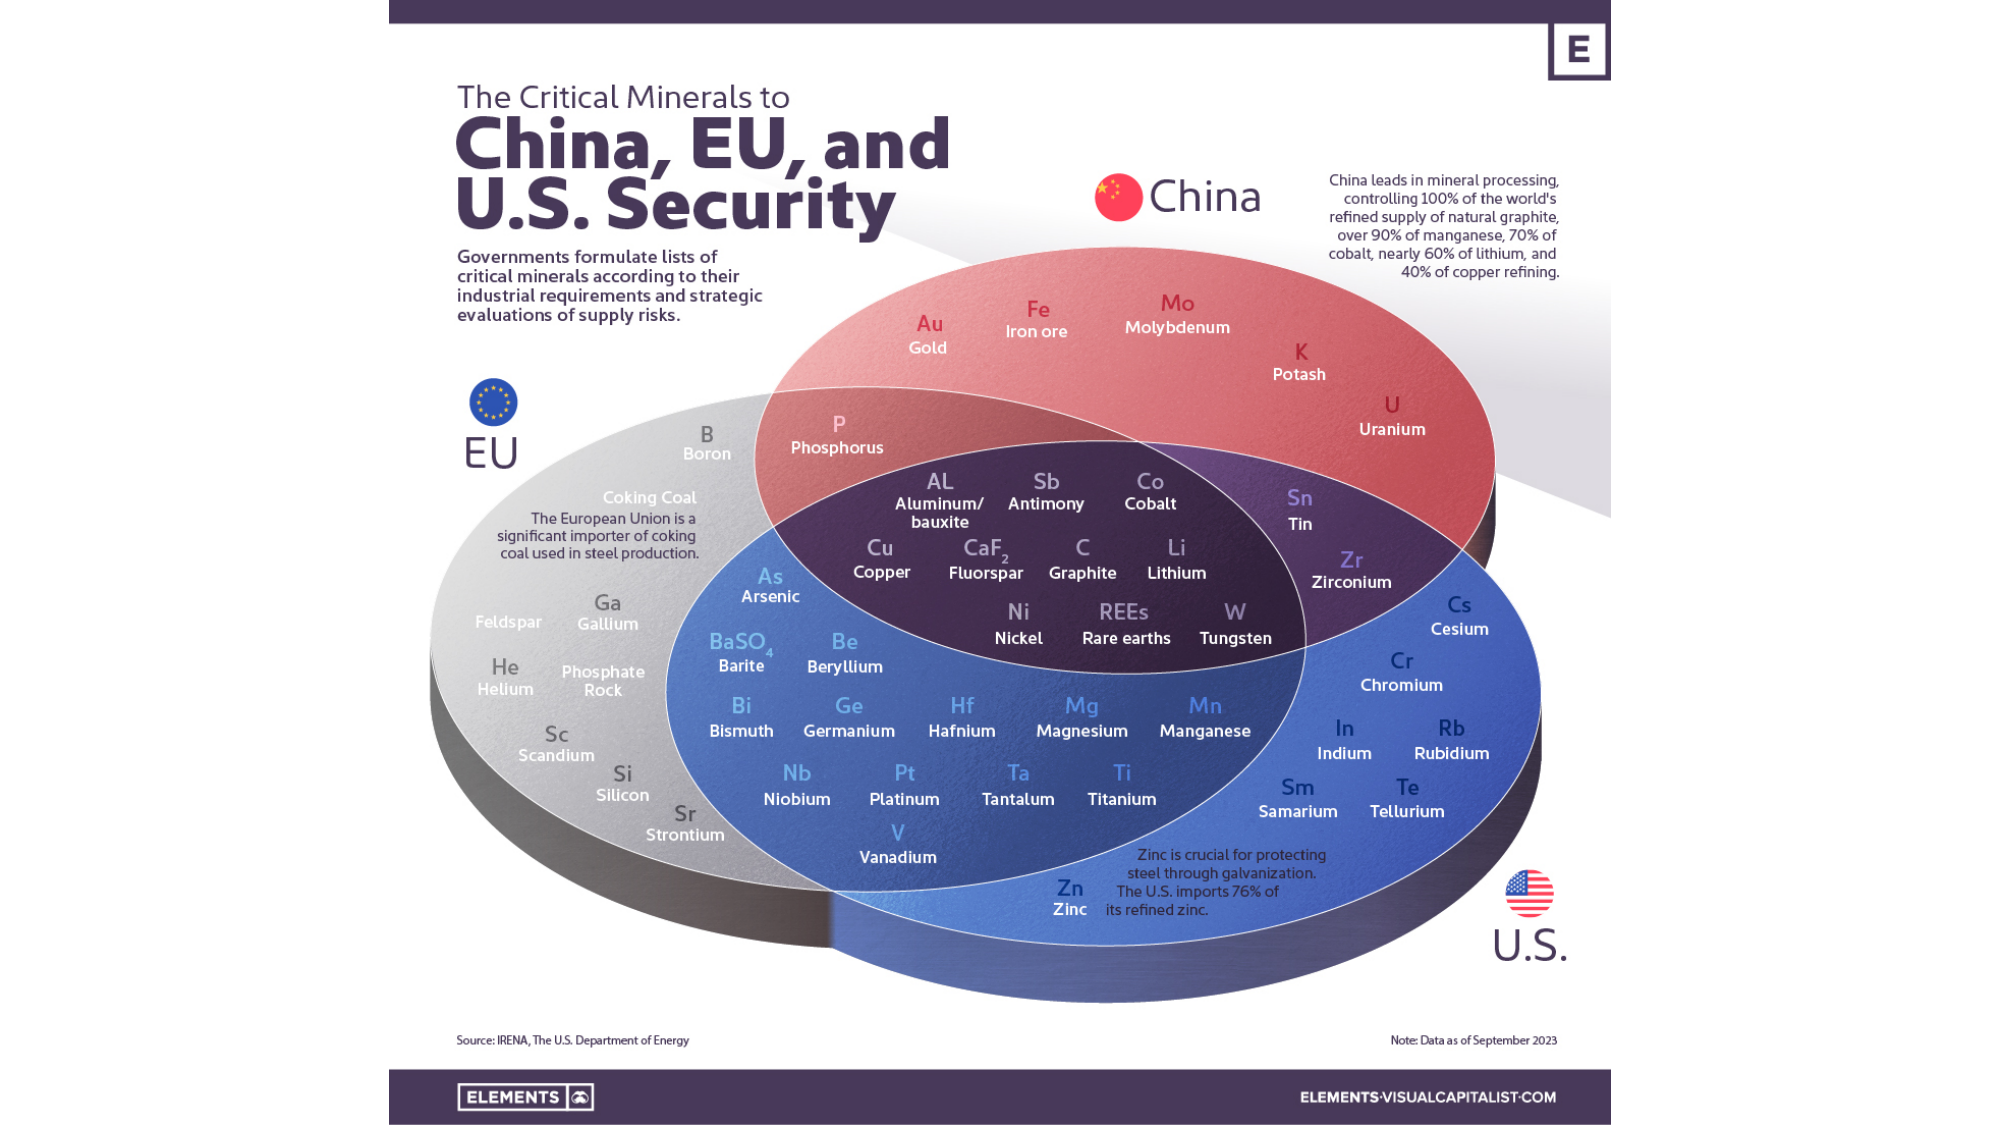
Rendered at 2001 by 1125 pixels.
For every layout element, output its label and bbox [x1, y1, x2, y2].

picture [389, 0, 1611, 1125]
